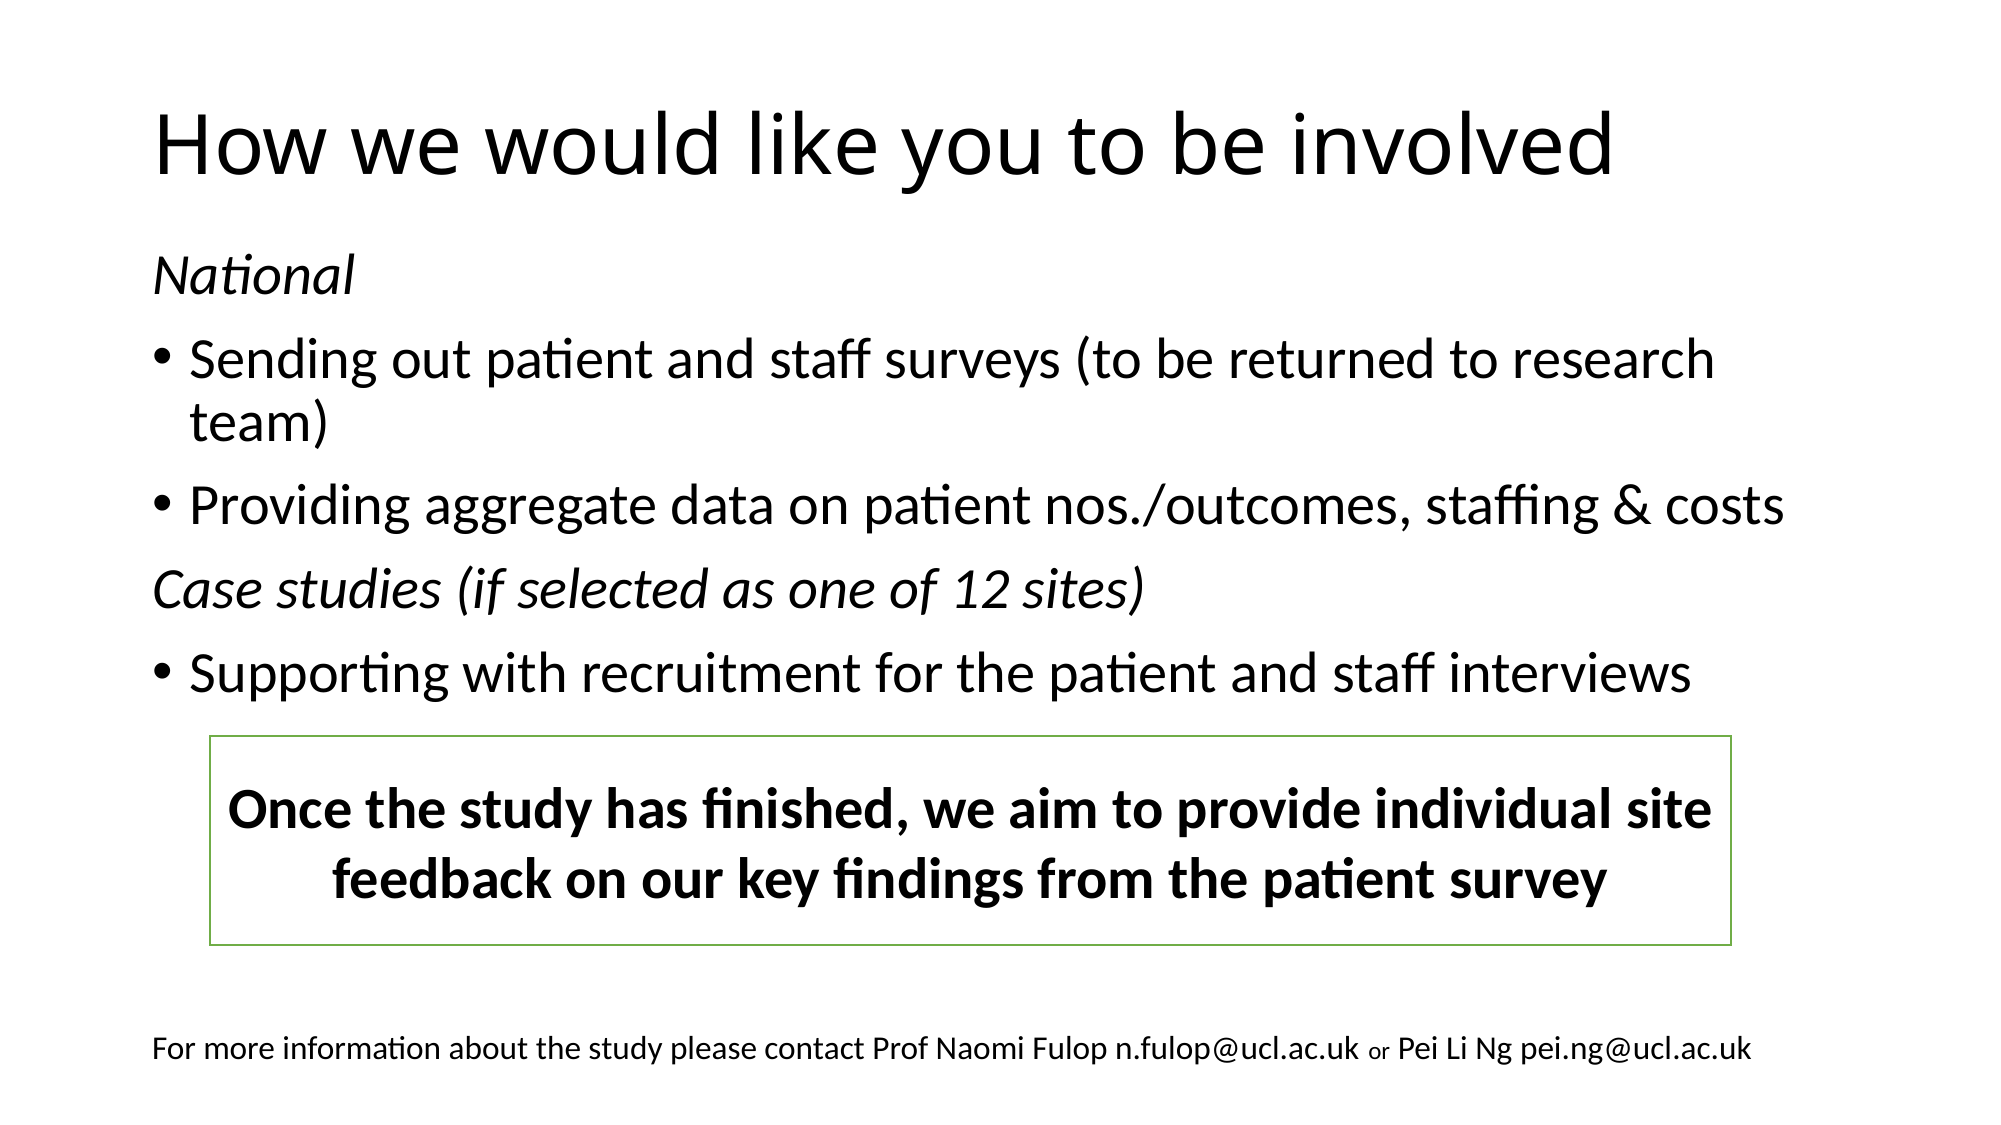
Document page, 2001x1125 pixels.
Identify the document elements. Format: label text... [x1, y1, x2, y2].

text_box For more information about the study please contact Prof Naomi Fulop n.fulop@ucl.ac.uk or Pei Li Ng pei.ng@ucl.ac.uk [137, 1019, 1922, 1075]
text_box Once the study has finished, we aim to provide individual site feedback on our key findings from the patient survey [209, 735, 1732, 946]
list National Sending out patient and staff surveys (to be returned to research team) Providing aggregate data on patient nos./outcomes, staffing & costs Case studies (if selected as one of 12 sites) Supporting with recruitment for the patient and staff interviews [137, 236, 1863, 1014]
title How we would like you to be involved [137, 59, 1863, 236]
